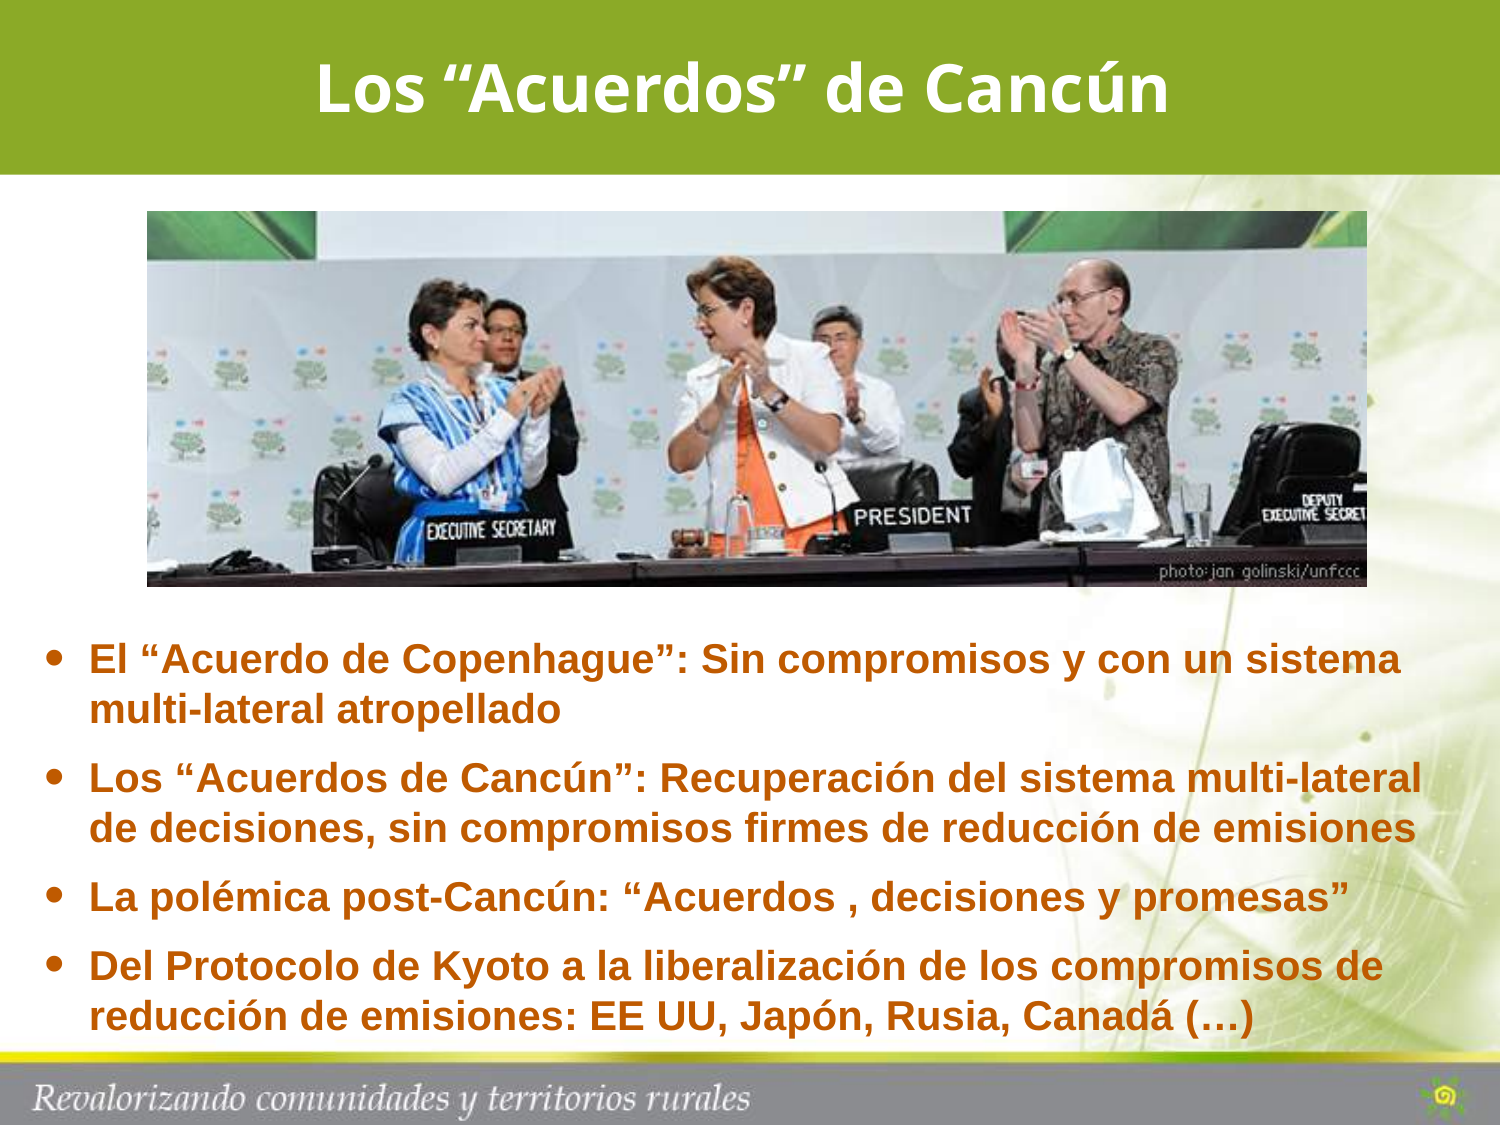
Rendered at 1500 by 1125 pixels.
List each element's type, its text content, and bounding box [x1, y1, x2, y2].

text_box El “Acuerdo de Copenhague”: Sin compromisos y con un sistema multi-lateral atropellado Los “Acuerdos de Cancún”: Recuperación del sistema multi-lateral de decisiones, sin compromisos firmes de reducción de emisiones La polémica post-Cancún: “Acuerdos , decisiones y promesas” Del Protocolo de Kyoto a la liberalización de los compromisos de reducción de emisiones: EE UU, Japón, Rusia, Canadá (…) [29, 624, 1475, 1046]
picture [0, 175, 1500, 1125]
text_box Los “Acuerdos” de Cancún [4, 9, 1483, 163]
